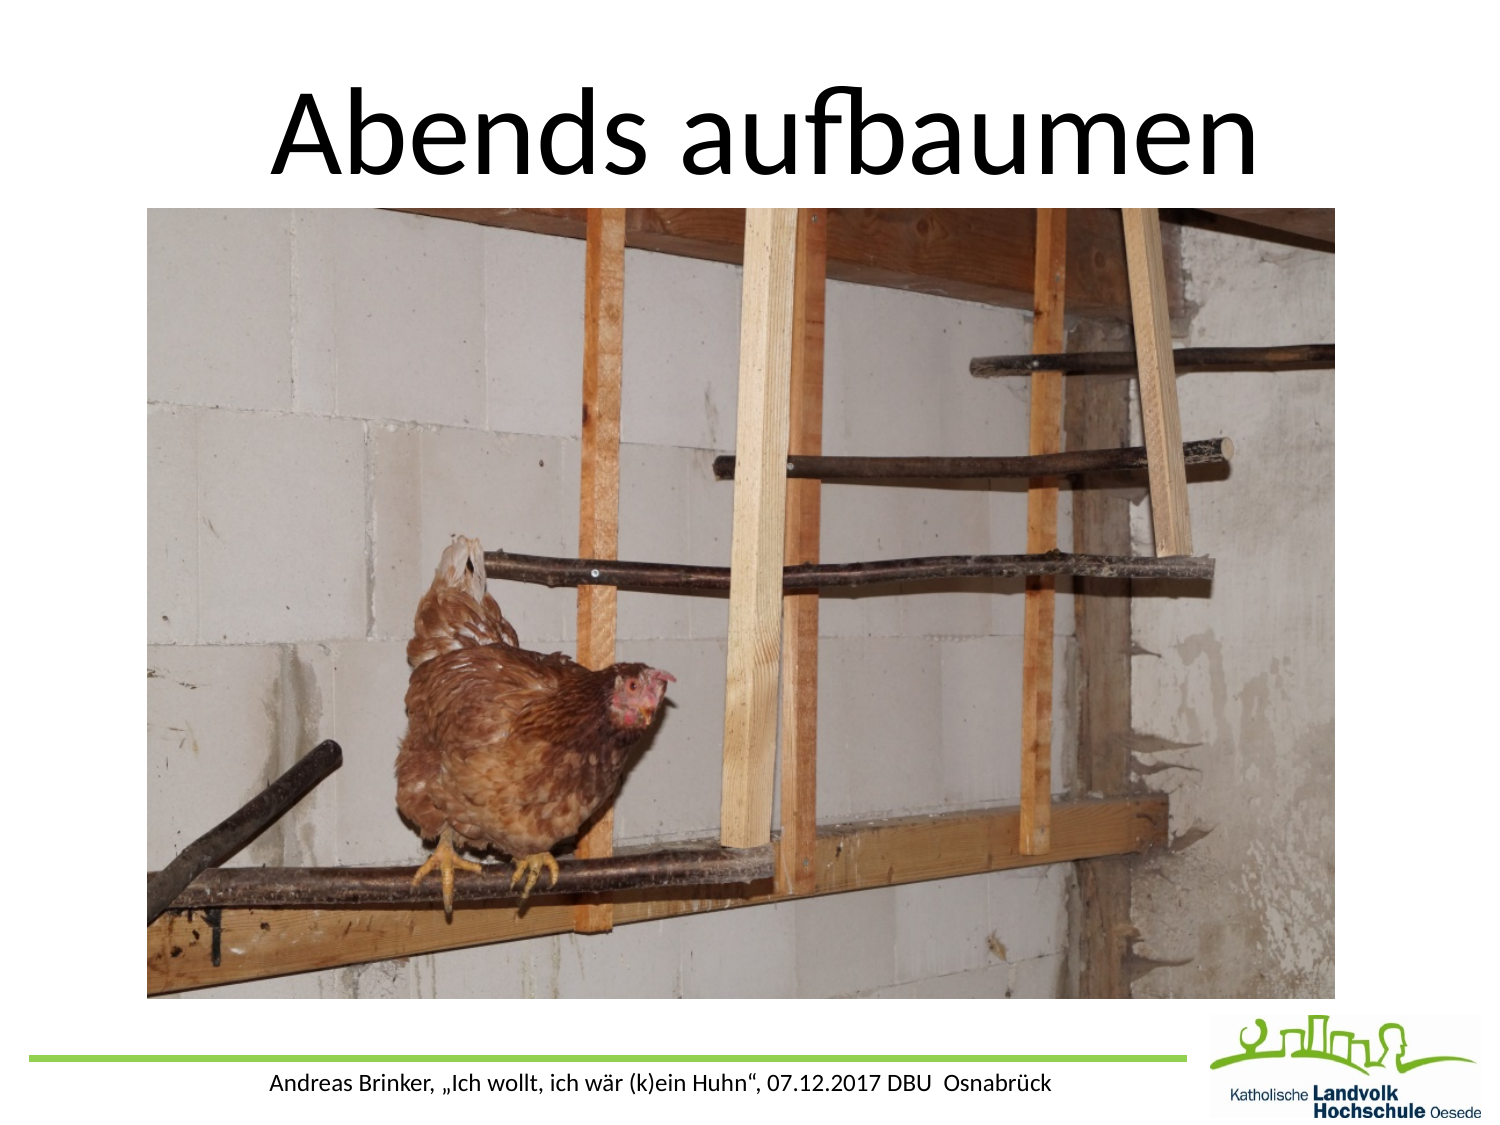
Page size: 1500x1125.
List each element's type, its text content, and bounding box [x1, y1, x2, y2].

text_box Andreas Brinker, „Ich wollt, ich wär (k)ein Huhn“, 07.12.2017 DBU Osnabrück [254, 1066, 1069, 1104]
picture [147, 207, 1335, 999]
picture [1210, 1015, 1482, 1118]
text_box Abends aufbaumen [255, 42, 1277, 206]
